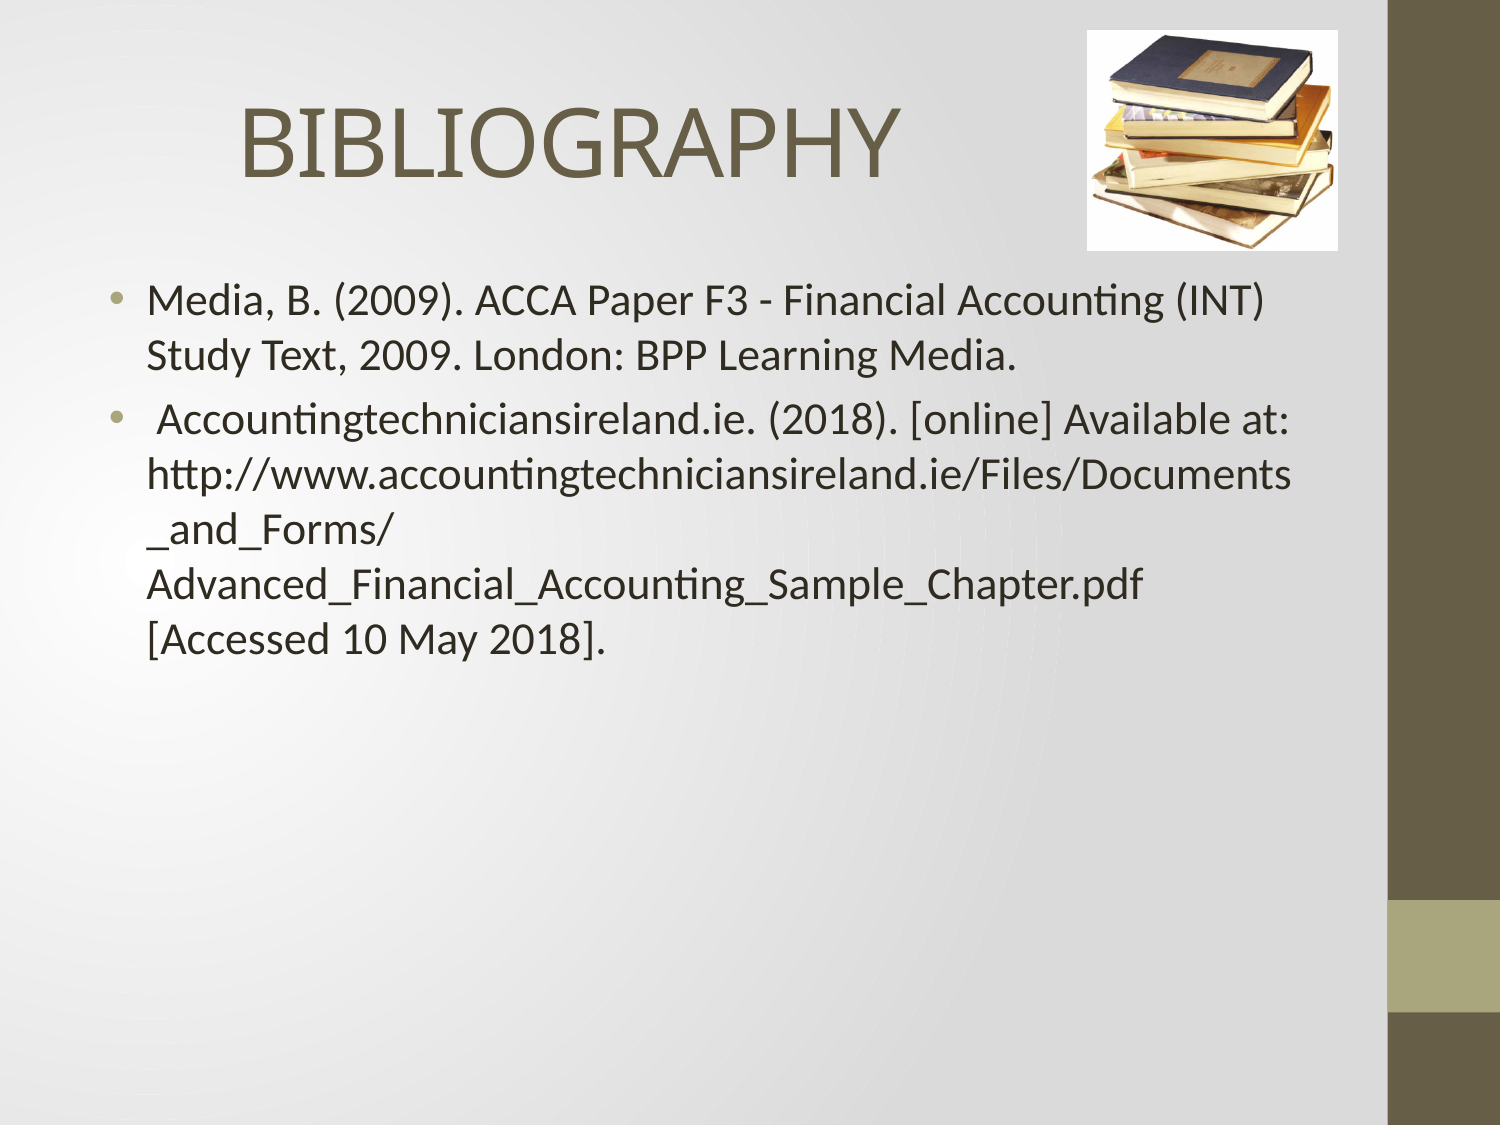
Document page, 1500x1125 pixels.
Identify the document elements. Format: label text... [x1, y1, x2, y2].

list Media, B. (2009). ACCA Paper F3 - Financial Accounting (INT) Study Text, 2009. London: BPP Learning Media. Accountingtechniciansireland.ie. (2018). [online] Available at: http://www.accountingtechniciansireland.ie/Files/Documents_and_Forms/Advanced_Financial_Accounting_Sample_Chapter.pdf [Accessed 10 May 2018]. [75, 262, 1325, 1050]
picture [1086, 29, 1338, 252]
title BIBLIOGRAPHY [75, 45, 1063, 233]
